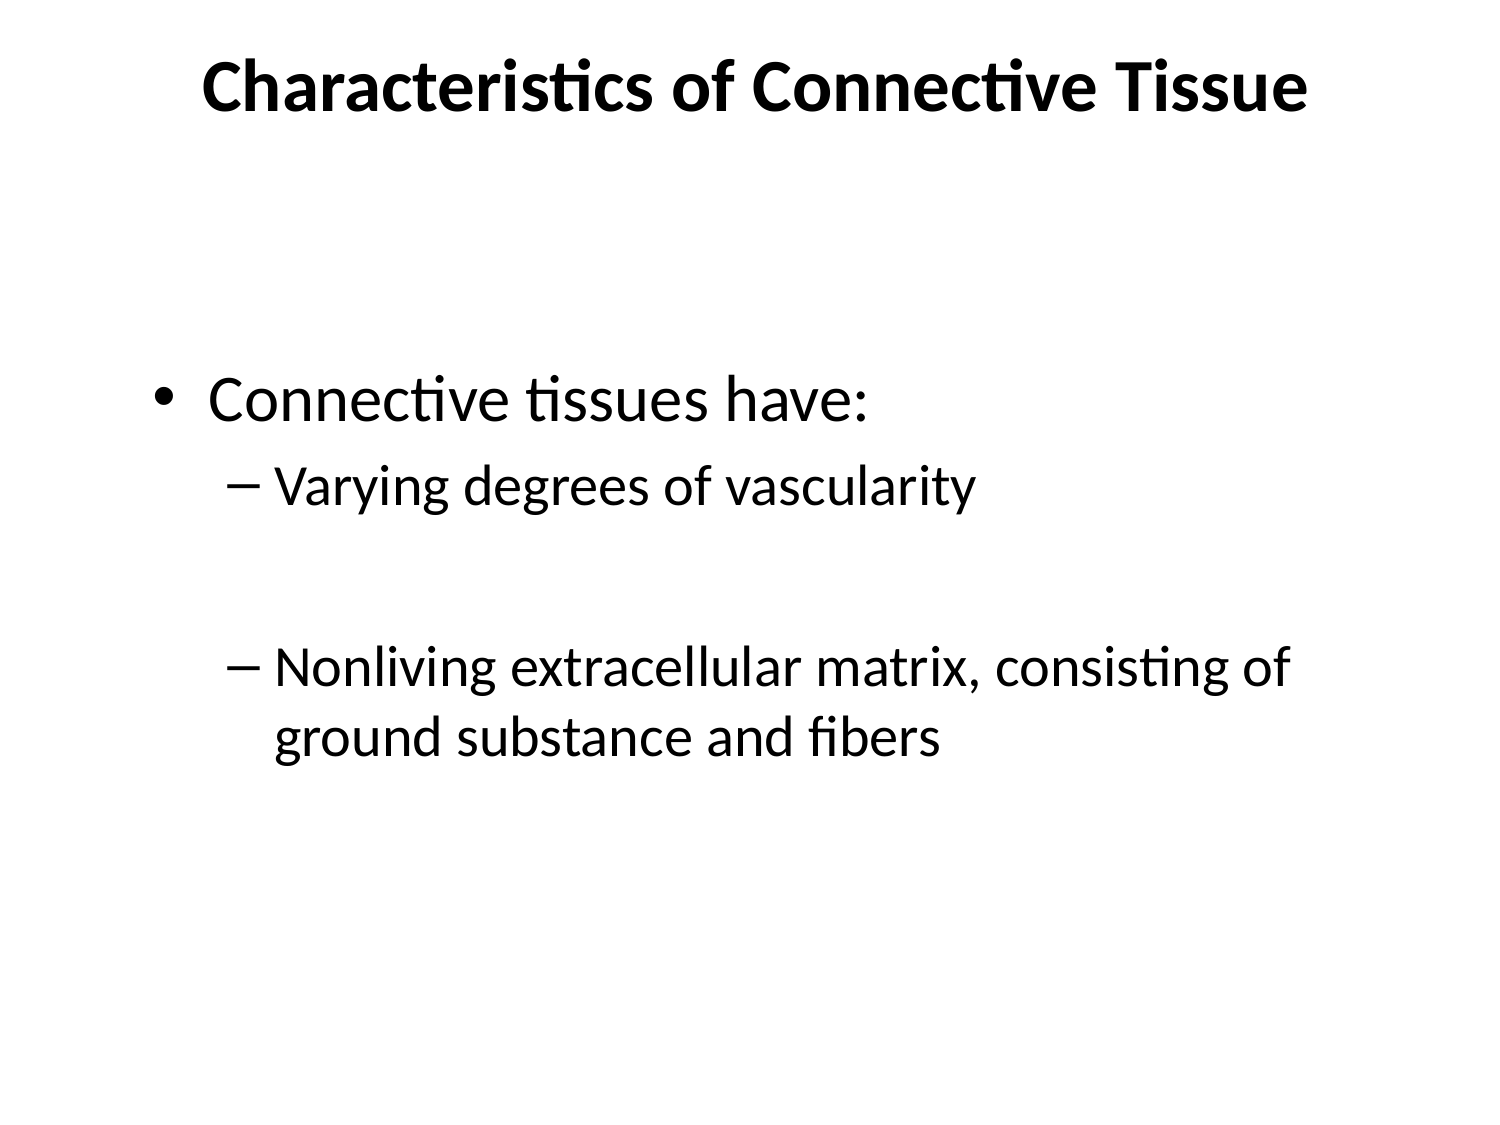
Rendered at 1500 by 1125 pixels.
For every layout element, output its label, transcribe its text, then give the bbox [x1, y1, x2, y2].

title Characteristics of Connective Tissue [150, 24, 1363, 138]
list Connective tissues have: Varying degrees of vascularity Nonliving extracellular matrix, consisting of ground substance and fibers [137, 347, 1363, 1013]
